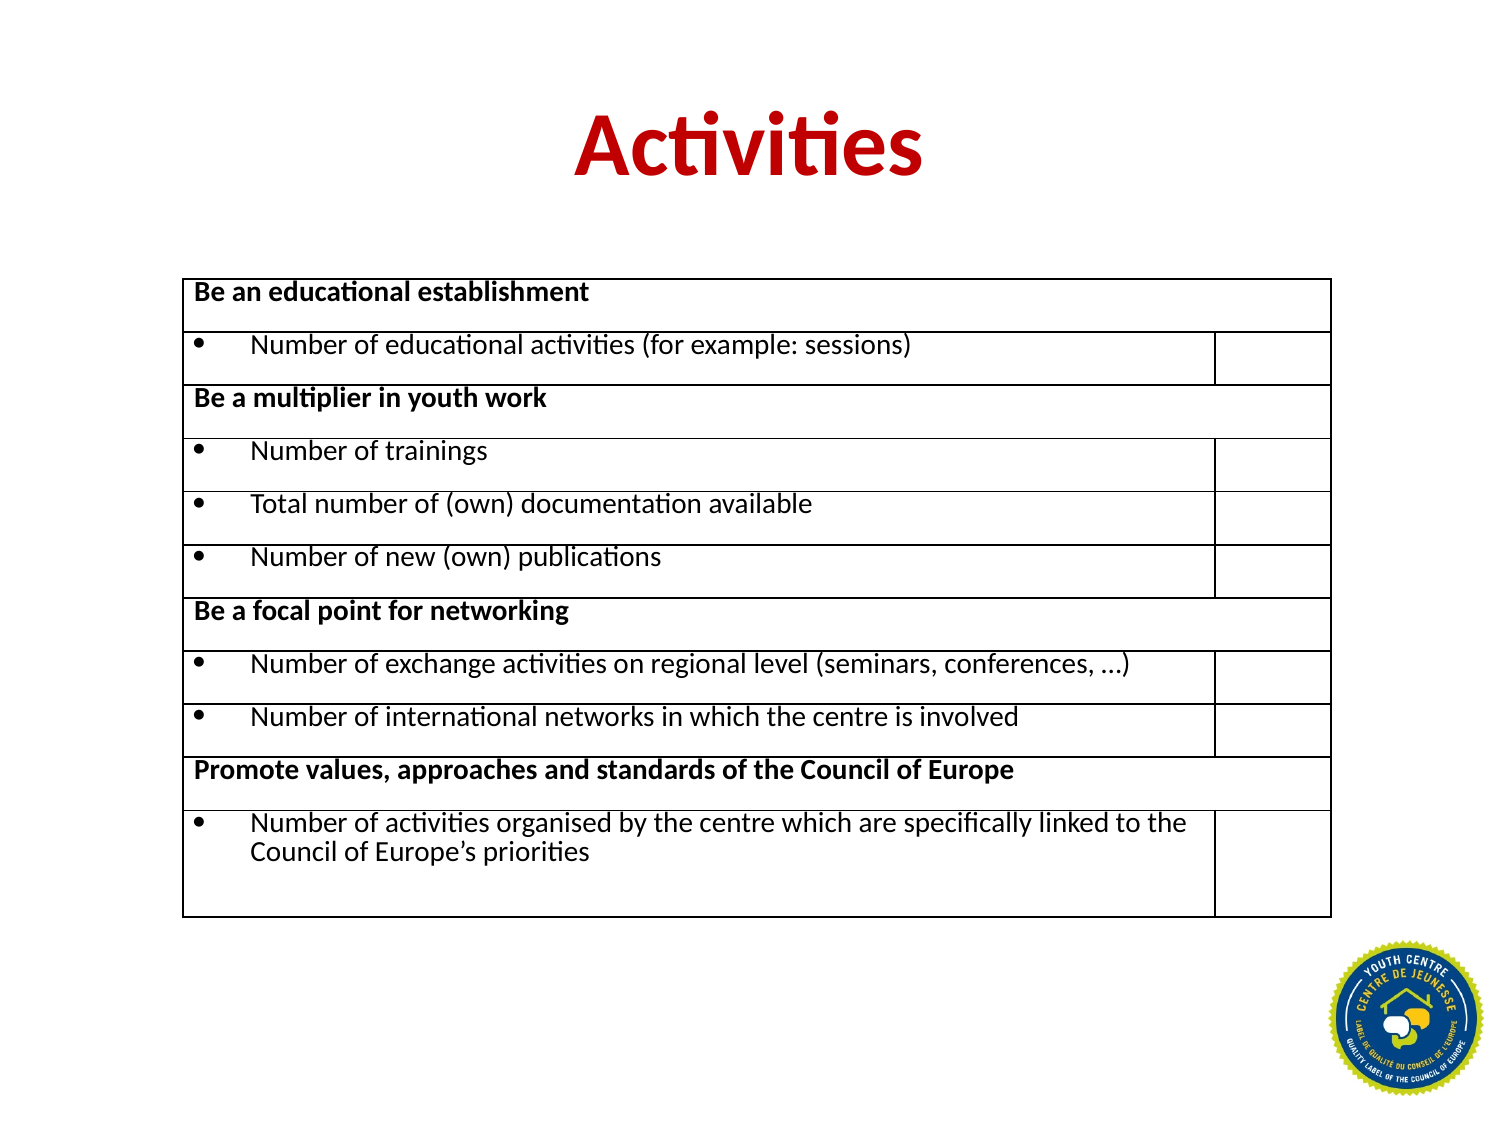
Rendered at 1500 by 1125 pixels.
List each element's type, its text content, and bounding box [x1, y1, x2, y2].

table_cell [1216, 546, 1330, 597]
table_cell Be a focal point for networking [184, 599, 1330, 650]
table_header Be an educational establishment [184, 280, 1330, 331]
table_cell Number of exchange activities on regional level (seminars, conferences, …) [184, 652, 1214, 703]
table_cell [1216, 333, 1330, 384]
table_cell Be a multiplier in youth work [184, 386, 1330, 438]
table_cell Total number of (own) documentation available [184, 492, 1214, 544]
title Activities [75, 45, 1425, 233]
table_cell Number of activities organised by the centre which are specifically linked to the Council of Europe’s priorities [184, 811, 1214, 916]
table_cell Promote values, approaches and standards of the Council of Europe [184, 758, 1330, 810]
table_cell Number of trainings [184, 439, 1214, 491]
picture [1328, 940, 1484, 1096]
table_cell [1216, 439, 1330, 491]
table_cell [1216, 652, 1330, 703]
table_cell [1216, 705, 1330, 756]
table_cell Number of international networks in which the centre is involved [184, 705, 1214, 756]
table_cell [1216, 811, 1330, 916]
table_cell Number of new (own) publications [184, 546, 1214, 597]
table_cell Number of educational activities (for example: sessions) [184, 333, 1214, 384]
table_cell [1216, 492, 1330, 544]
